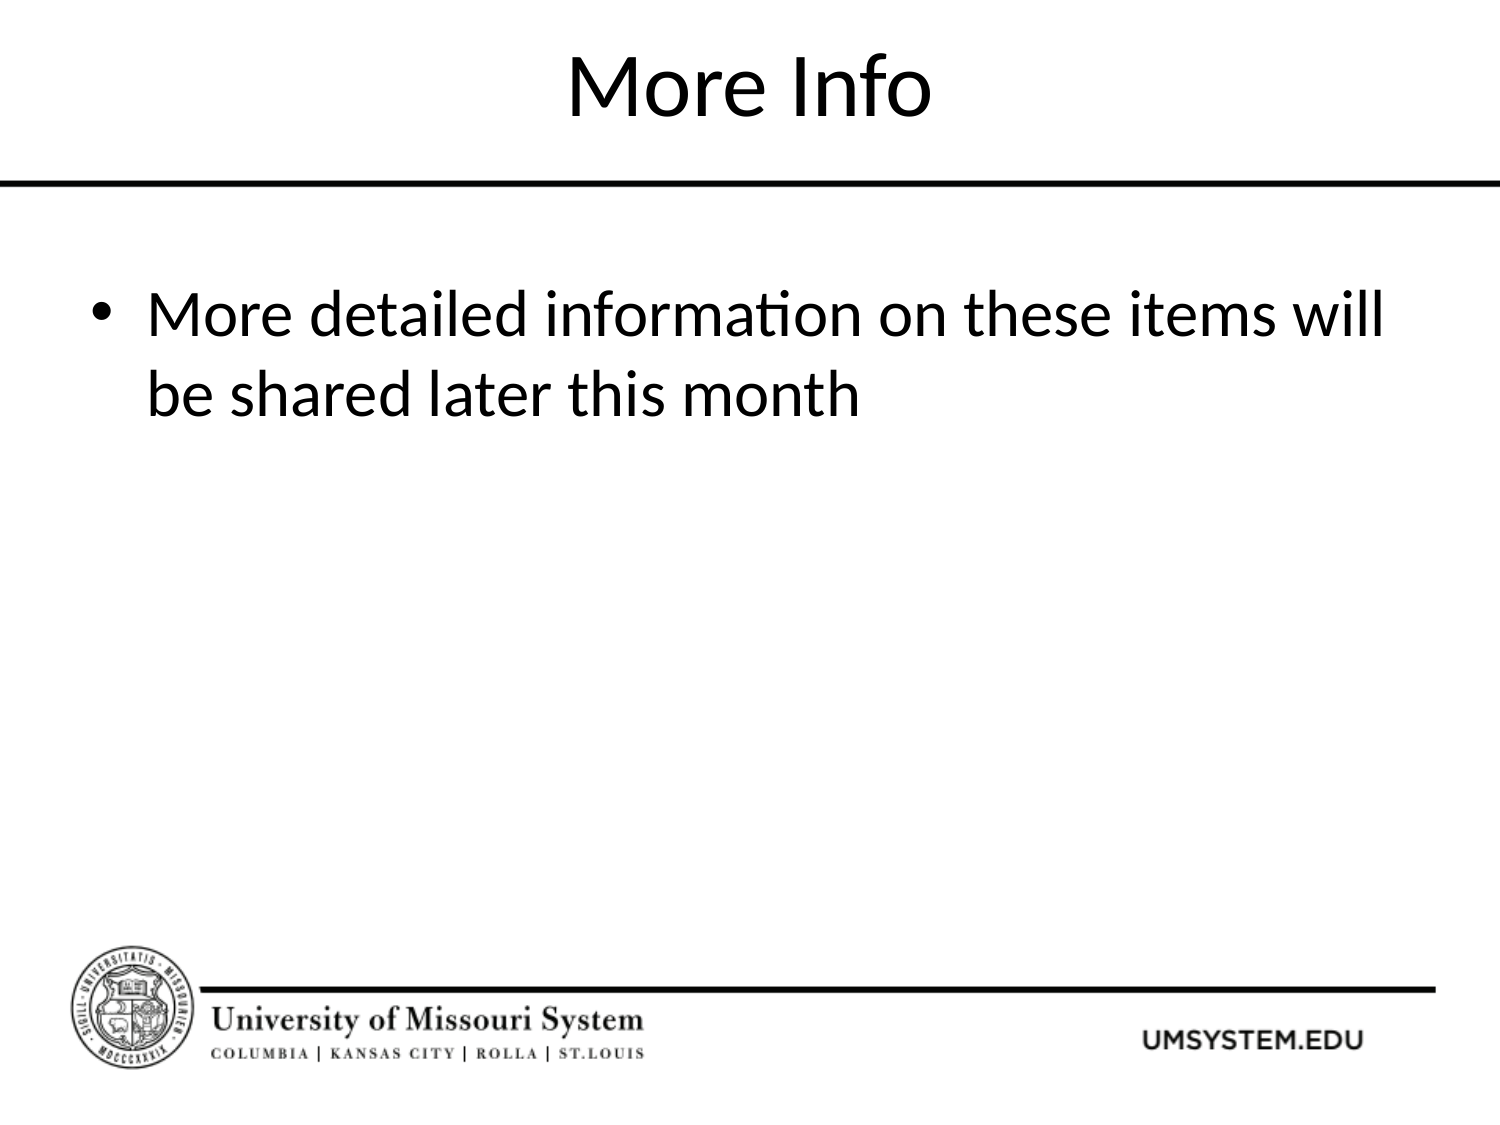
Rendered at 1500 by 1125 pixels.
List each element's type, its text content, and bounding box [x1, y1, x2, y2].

title More Info [75, 0, 1425, 174]
list More detailed information on these items will be shared later this month [75, 262, 1425, 923]
